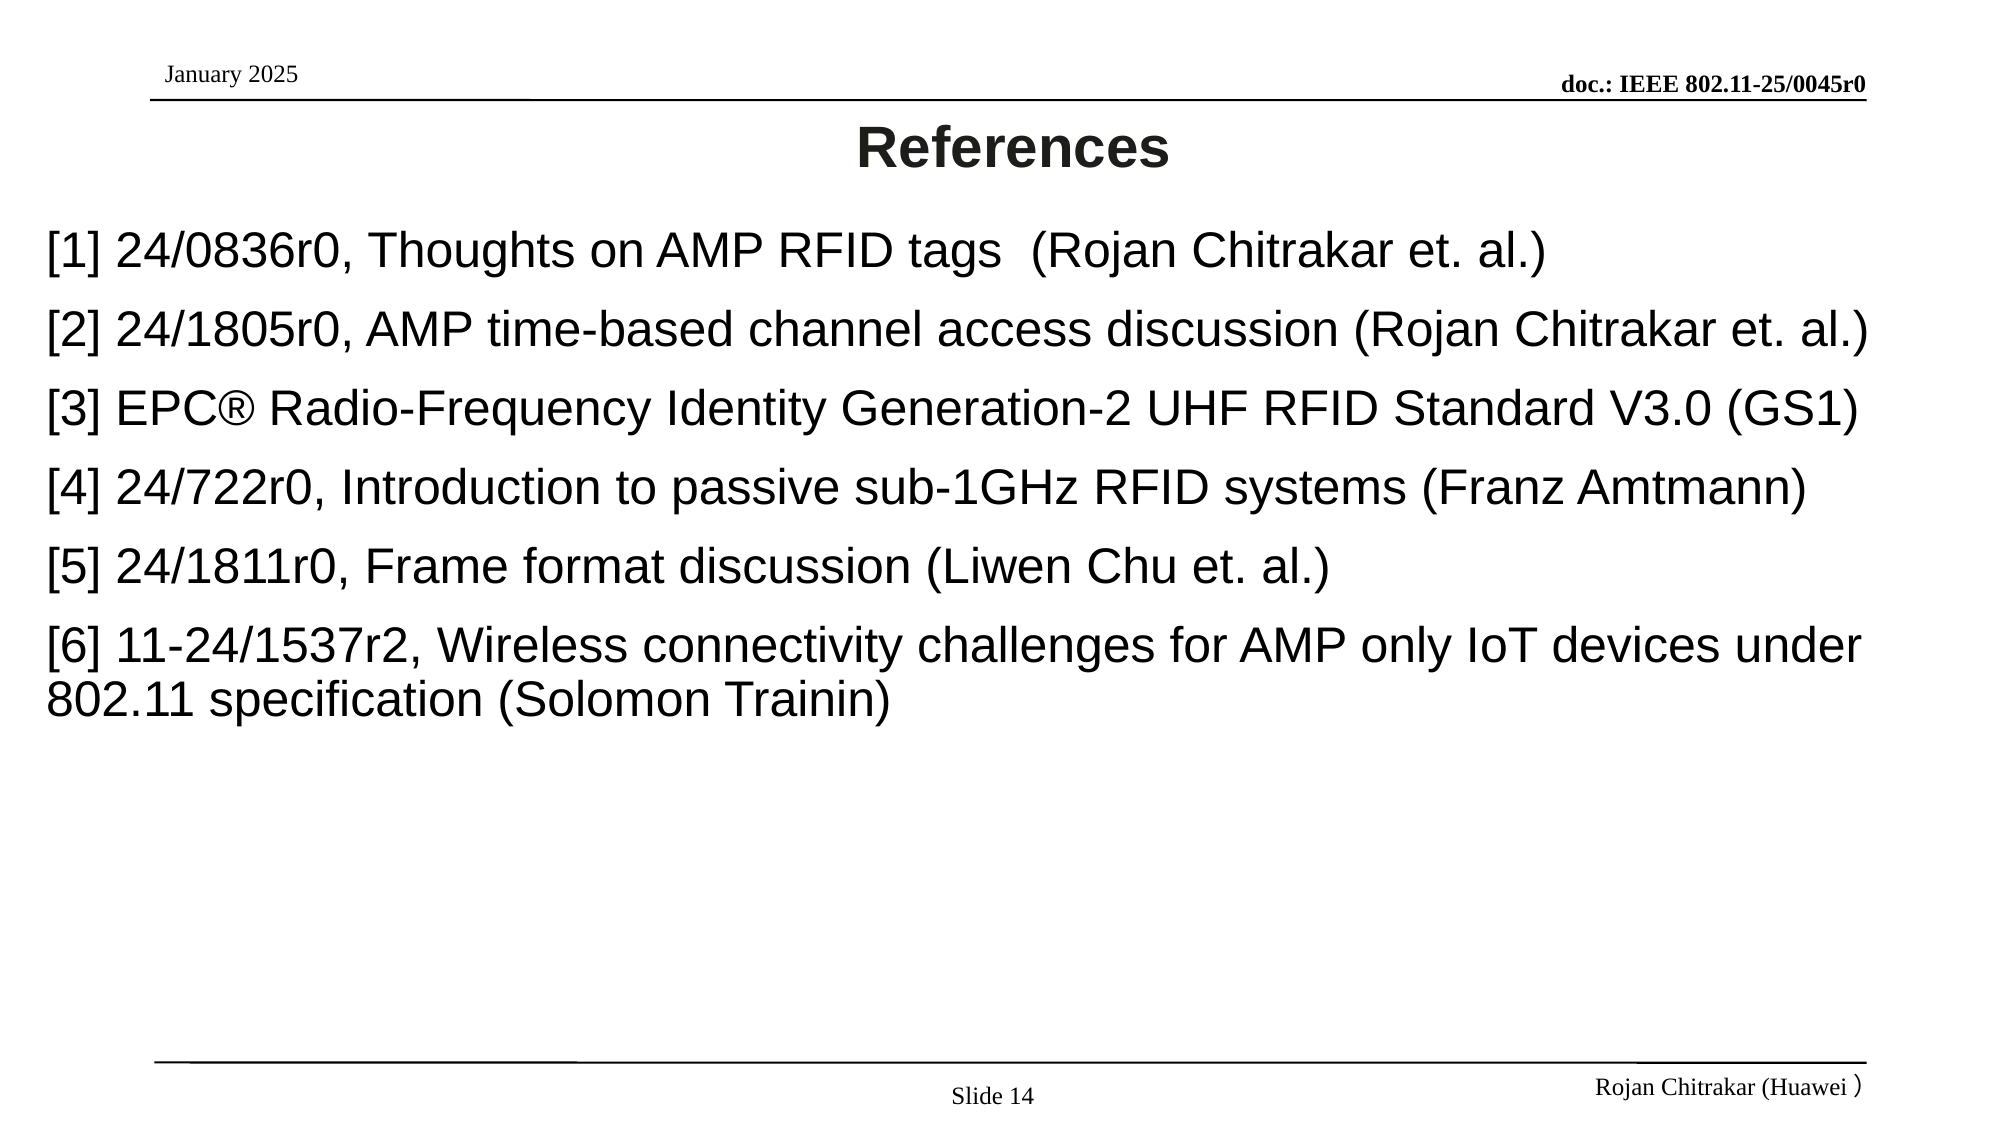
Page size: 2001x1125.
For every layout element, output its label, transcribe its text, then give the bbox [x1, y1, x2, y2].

title References [165, 101, 1864, 186]
slide_number Slide 14 [921, 1075, 1065, 1115]
text_box [1] 24/0836r0, Thoughts on AMP RFID tags (Rojan Chitrakar et. al.) [2] 24/1805r0, AMP time-based channel access discussion (Rojan Chitrakar et. al.) [3] EPC® Radio-Frequency Identity Generation-2 UHF RFID Standard V3.0 (GS1) [4] 24/722r0, Introduction to passive sub-1GHz RFID systems (Franz Amtmann) [5] 24/1811r0, Frame format discussion (Liwen Chu et. al.) [6] 11-24/1537r2, Wireless connectivity challenges for AMP only IoT devices under 802.11 specification (Solomon Trainin) [31, 216, 1969, 735]
